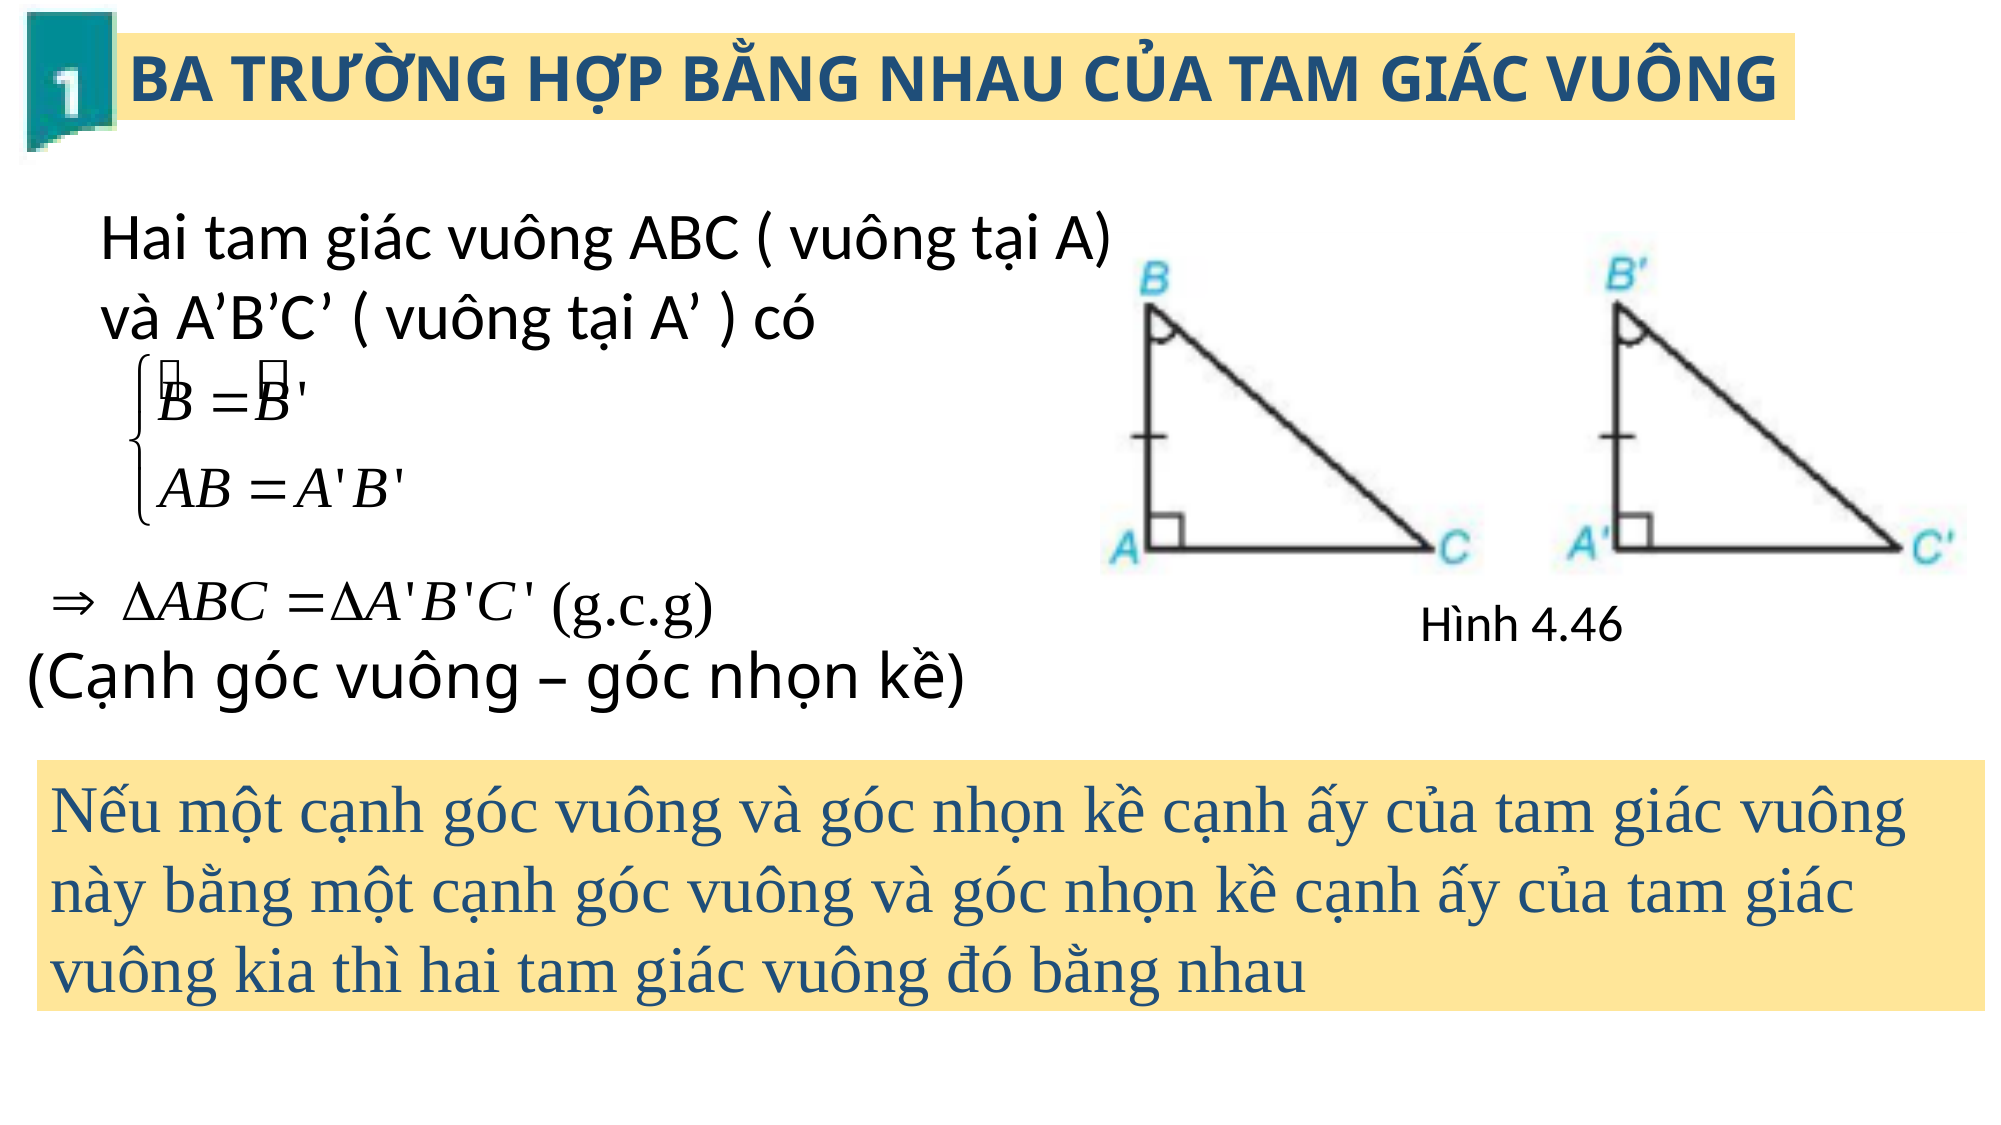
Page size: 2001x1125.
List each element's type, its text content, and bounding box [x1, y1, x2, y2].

text_box (g.c.g) [536, 555, 746, 628]
picture [19, 4, 117, 165]
text_box (Cạnh góc vuông – góc nhọn kề) [12, 628, 998, 719]
text_box Nếu một cạnh góc vuông và góc nhọn kề cạnh ấy của tam giác vuông này bằng một cạnh góc vuông và góc nhọn kề cạnh ấy của tam giác vuông kia thì hai tam giác vuông đó bằng nhau [34, 757, 1988, 1014]
text_box Hình 4.46 [1405, 586, 1706, 660]
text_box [121, 350, 406, 531]
text_box Hai tam giác vuông ABC ( vuông tại A) và A’B’C’ ( vuông tại A’ ) có [85, 185, 1142, 361]
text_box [49, 574, 536, 627]
text_box 1. BA TRƯỜNG HỢP BẰNG NHAU CỦA TAM GIÁC VUÔNG [117, 30, 1798, 123]
picture [1100, 231, 1967, 586]
